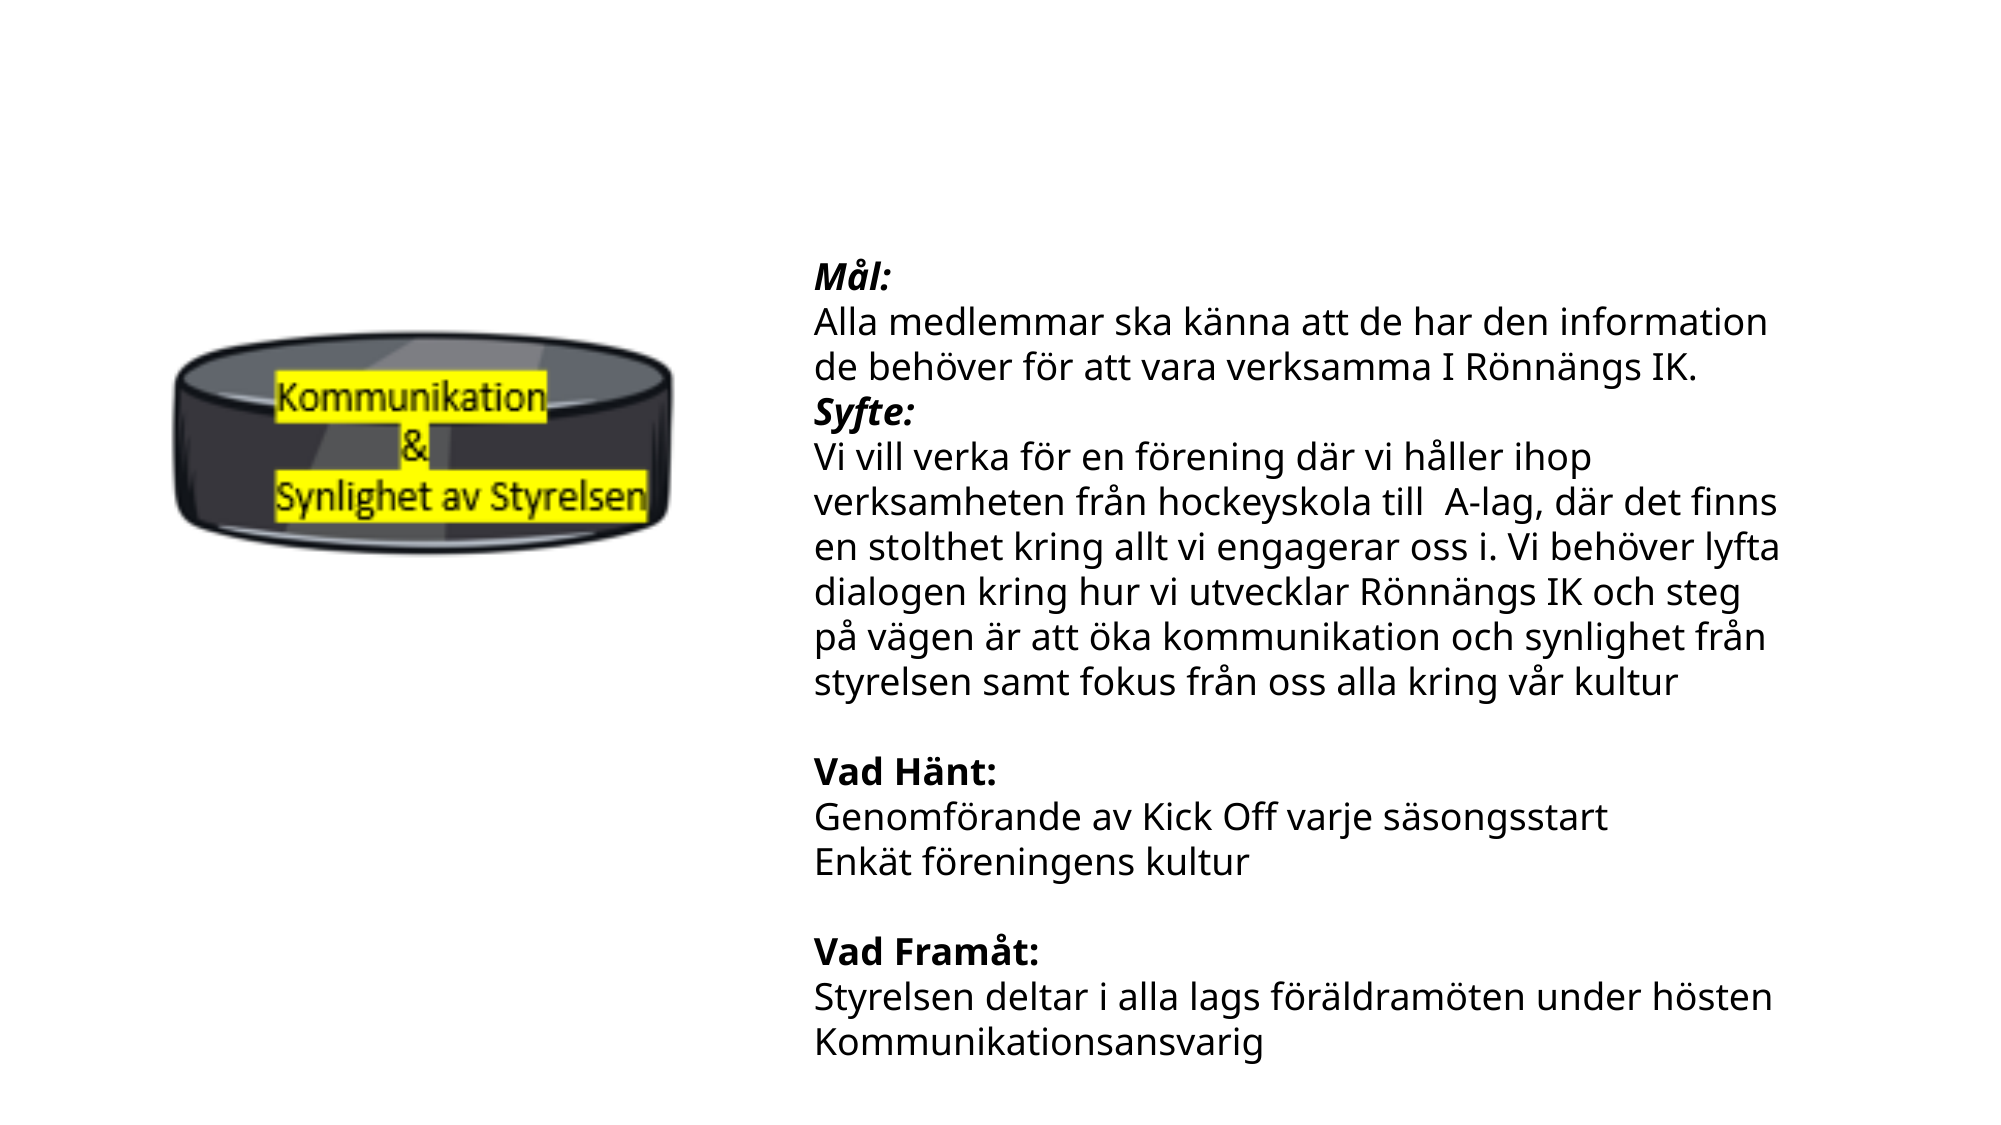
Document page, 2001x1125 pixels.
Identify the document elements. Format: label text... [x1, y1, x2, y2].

picture [77, 260, 768, 648]
text_box Mål: Alla medlemmar ska känna att de har den information de behöver för att vara verksamma I Rönnängs IK. Syfte: Vi vill verka för en förening där vi håller ihop verksamheten från hockeyskola till A-lag, där det finns en stolthet kring allt vi engagerar oss i. Vi behöver lyfta dialogen kring hur vi utvecklar Rönnängs IK och steg på vägen är att öka kommunikation och synlighet från styrelsen samt fokus från oss alla kring vår kultur Vad Hänt: Genomförande av Kick Off varje säsongsstart Enkät föreningens kultur Vad Framåt: Styrelsen deltar i alla lags föräldramöten under hösten Kommunikationsansvarig [799, 245, 1800, 1071]
